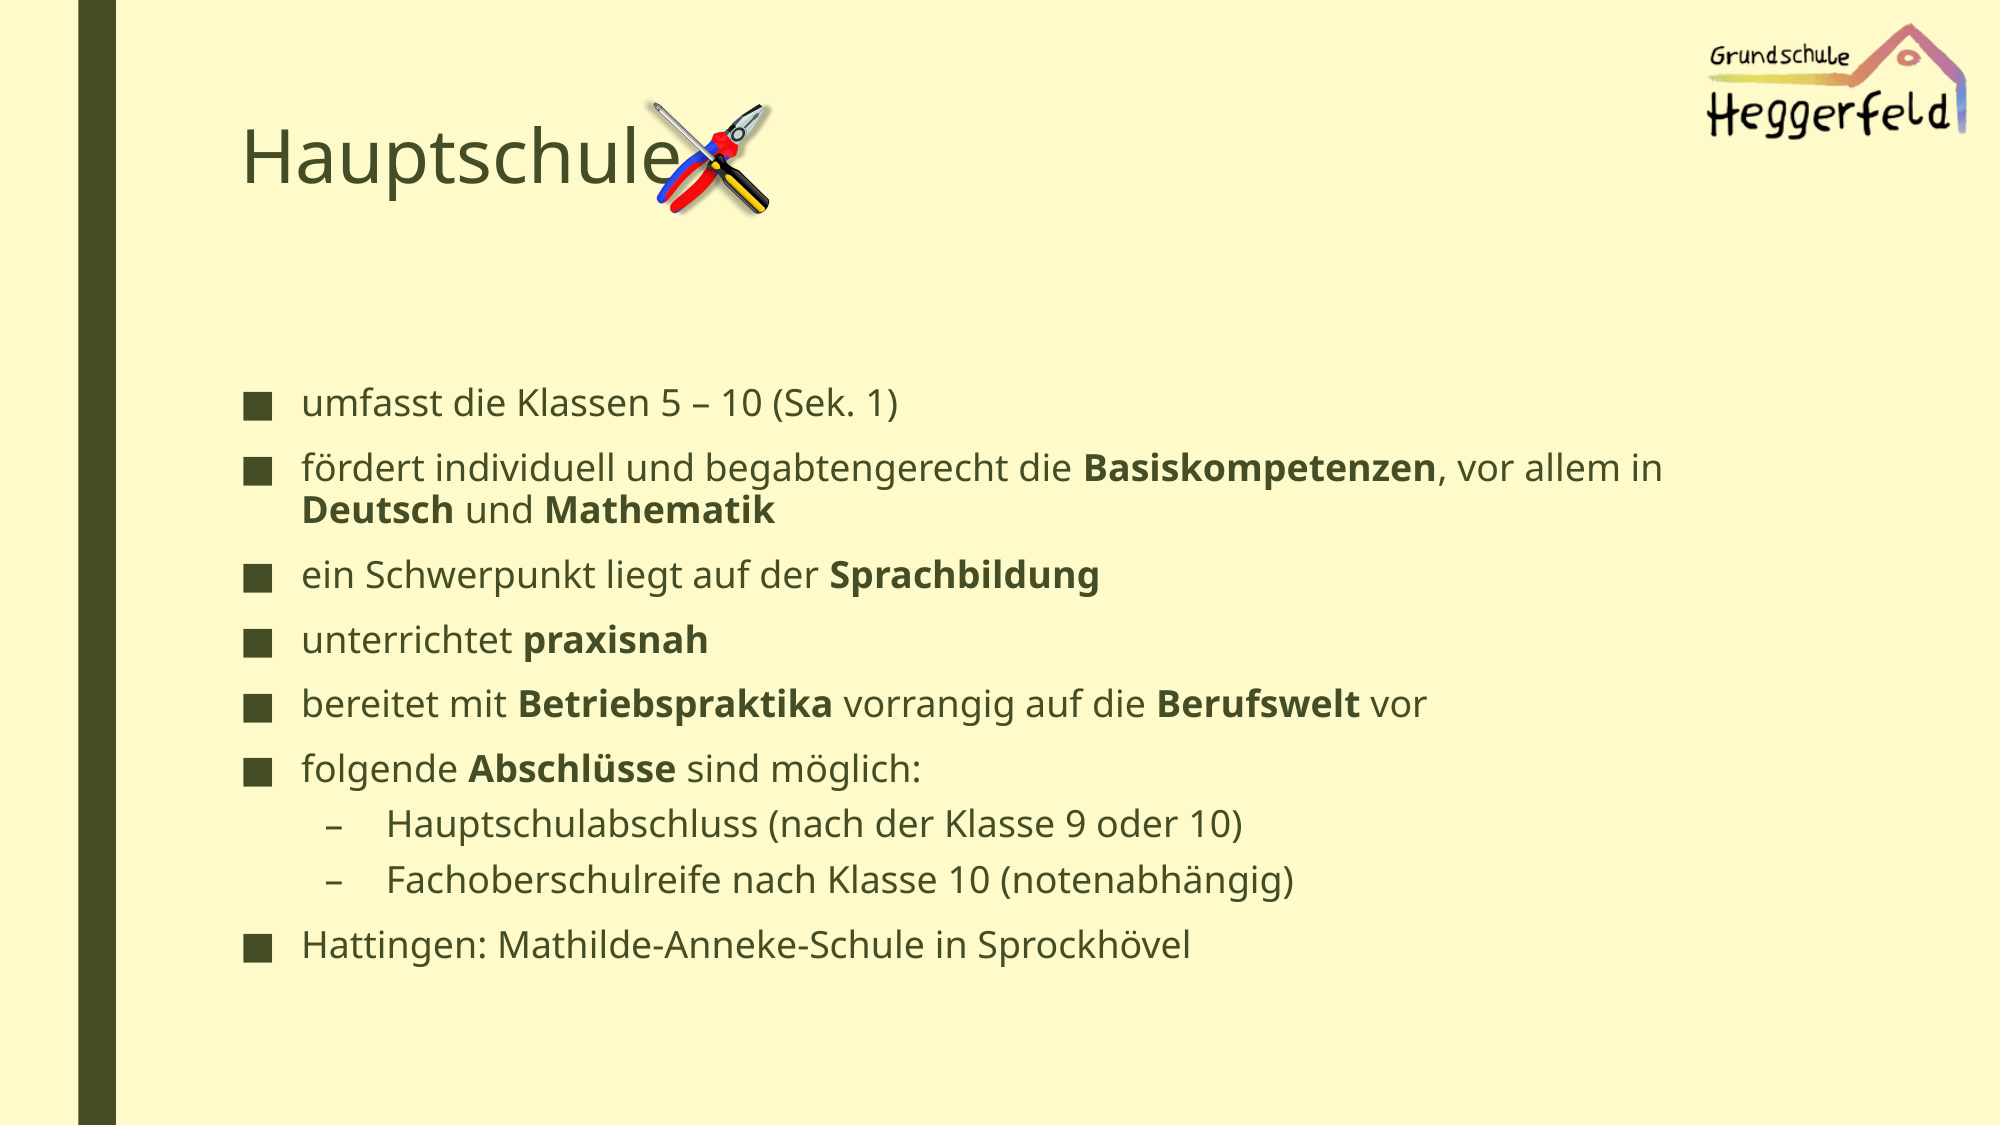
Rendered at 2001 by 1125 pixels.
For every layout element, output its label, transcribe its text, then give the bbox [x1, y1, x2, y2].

title Hauptschule [225, 112, 1800, 357]
list umfasst die Klassen 5 – 10 (Sek. 1) fördert individuell und begabtengerecht die Basiskompetenzen, vor allem in Deutsch und Mathematik ein Schwerpunkt liegt auf der Sprachbildung unterrichtet praxisnah bereitet mit Betriebspraktika vorrangig auf die Berufswelt vor folgende Abschlüsse sind möglich: Hauptschulabschluss (nach der Klasse 9 oder 10) Fachoberschulreife nach Klasse 10 (notenabhängig) Hattingen: Mathilde-Anneke-Schule in Sprockhövel [225, 375, 1800, 978]
picture [637, 93, 776, 223]
picture [1705, 22, 1970, 141]
